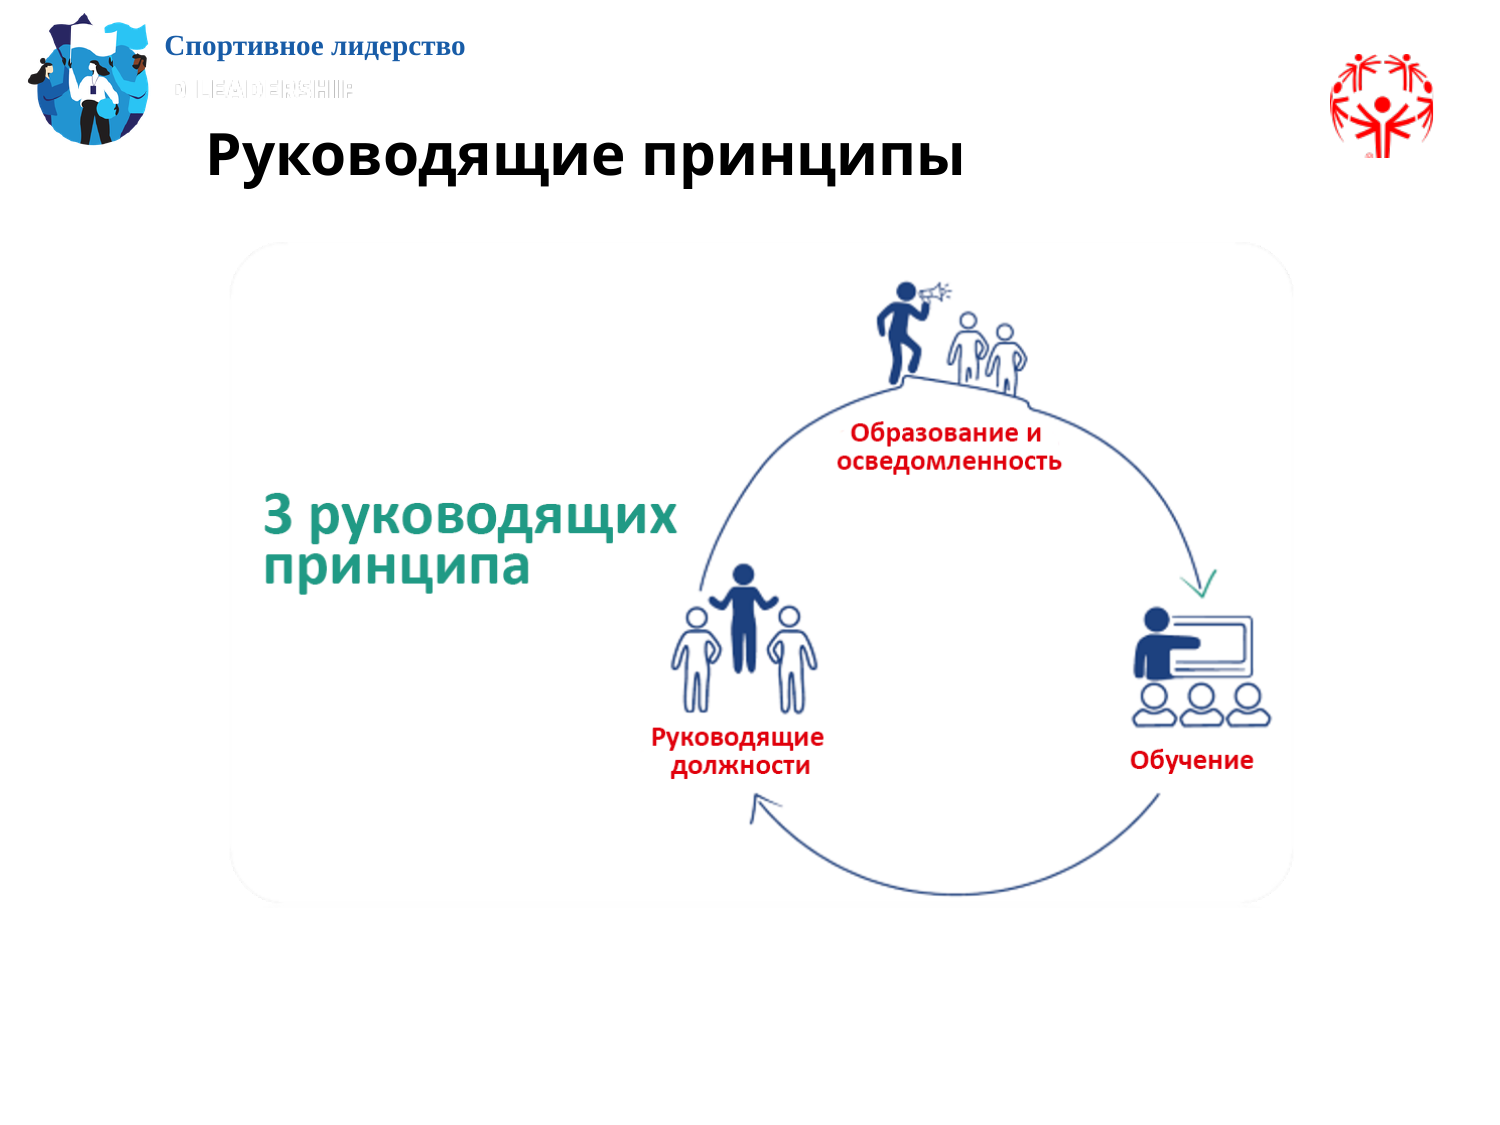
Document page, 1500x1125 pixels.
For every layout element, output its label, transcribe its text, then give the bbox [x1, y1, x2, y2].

picture [12, 0, 171, 158]
text_box Спортивное лидерство [149, 19, 482, 69]
picture [224, 241, 1299, 908]
text_box Руководящие принципы [190, 109, 1488, 176]
